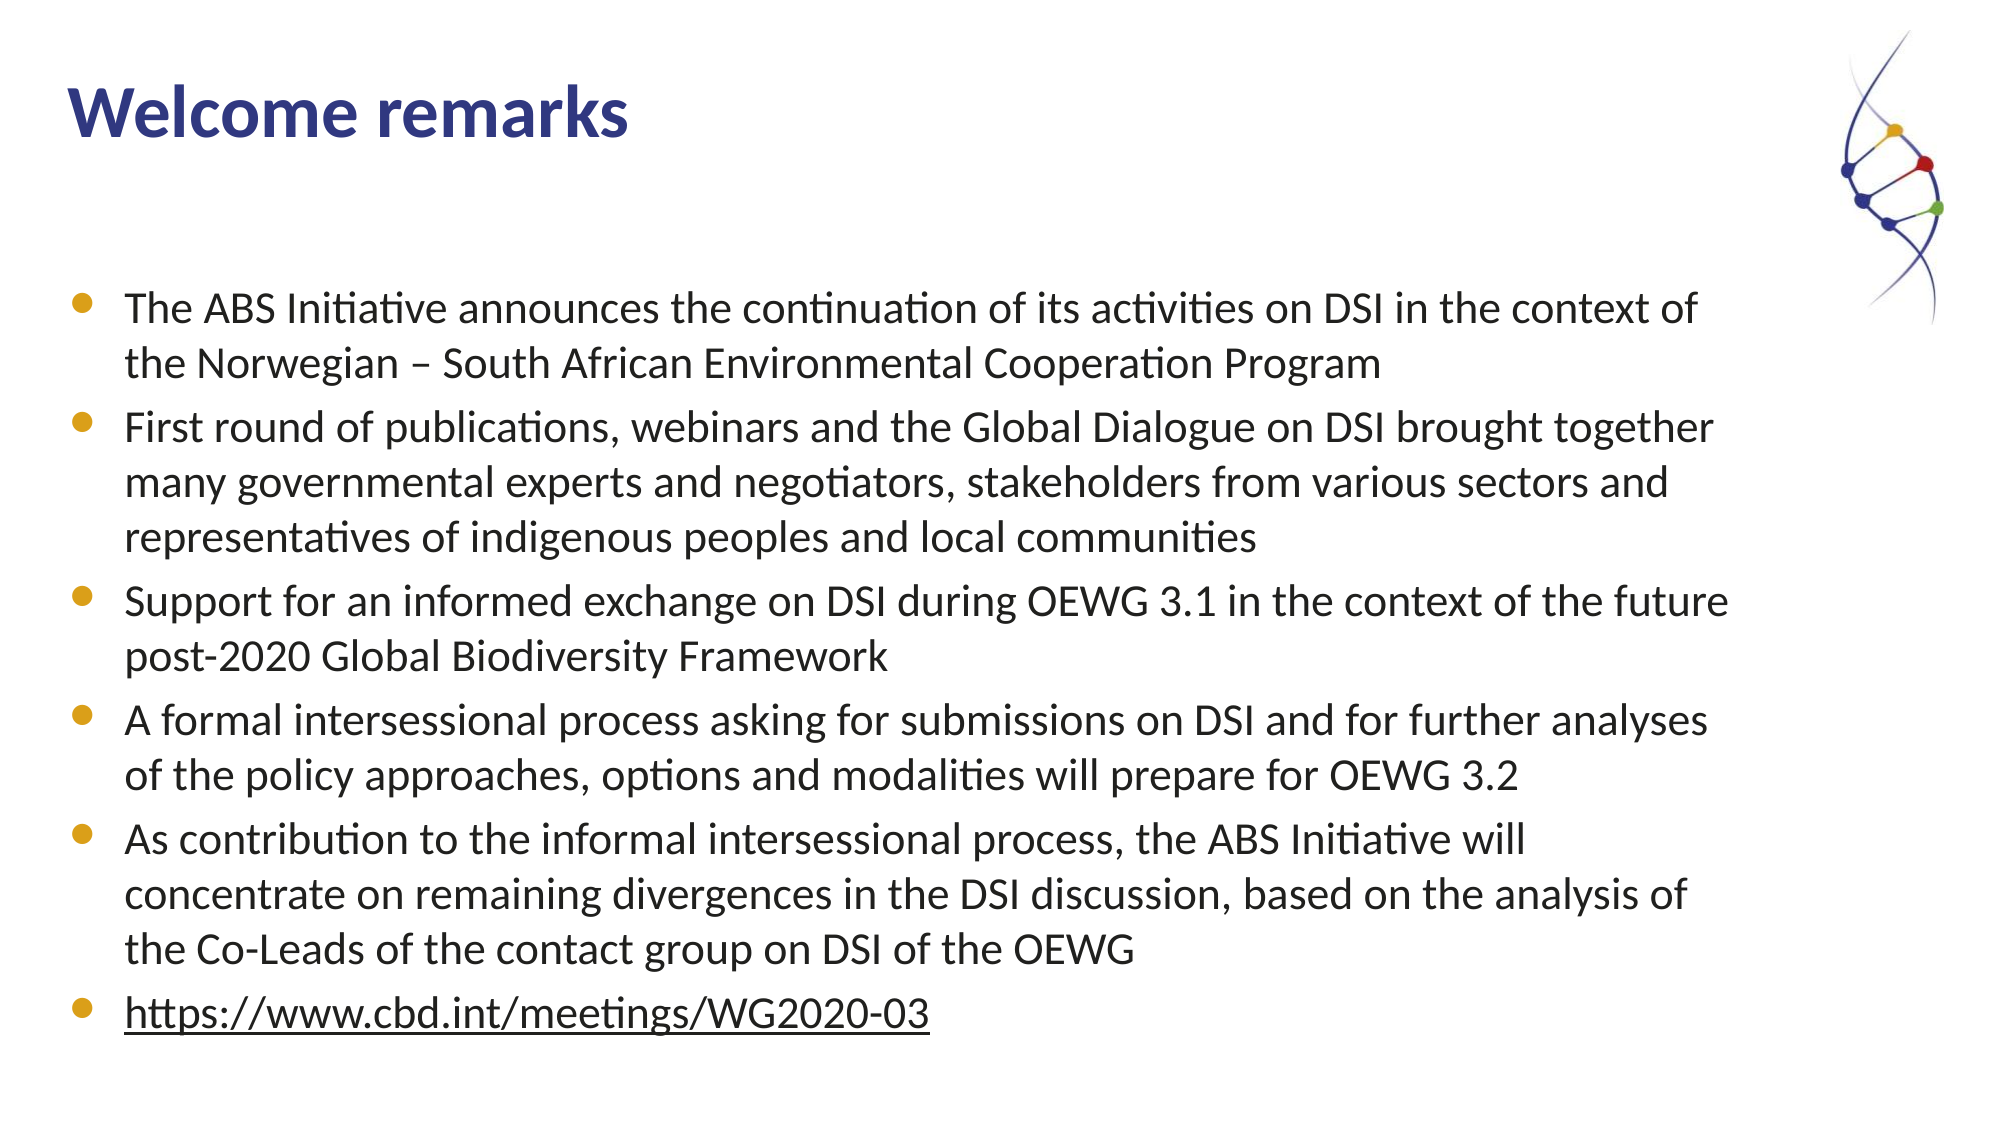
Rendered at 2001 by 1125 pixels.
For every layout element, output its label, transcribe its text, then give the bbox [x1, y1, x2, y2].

list The ABS Initiative announces the continuation of its activities on DSI in the context of the Norwegian – South African Environmental Cooperation Program First round of publications, webinars and the Global Dialogue on DSI brought together many governmental experts and negotiators, stakeholders from various sectors and representatives of indigenous peoples and local communities Support for an informed exchange on DSI during OEWG 3.1 in the context of the future post-2020 Global Biodiversity Framework A formal intersessional process asking for submissions on DSI and for further analyses of the policy approaches, options and modalities will prepare for OEWG 3.2 As contribution to the informal intersessional process, the ABS Initiative will concentrate on remaining divergences in the DSI discussion, based on the analysis of the Co-Leads of the contact group on DSI of the OEWG https://www.cbd.int/meetings/WG2020-03 [53, 269, 1762, 1064]
list Welcome remarks [53, 54, 1223, 185]
picture [1840, 30, 1944, 325]
